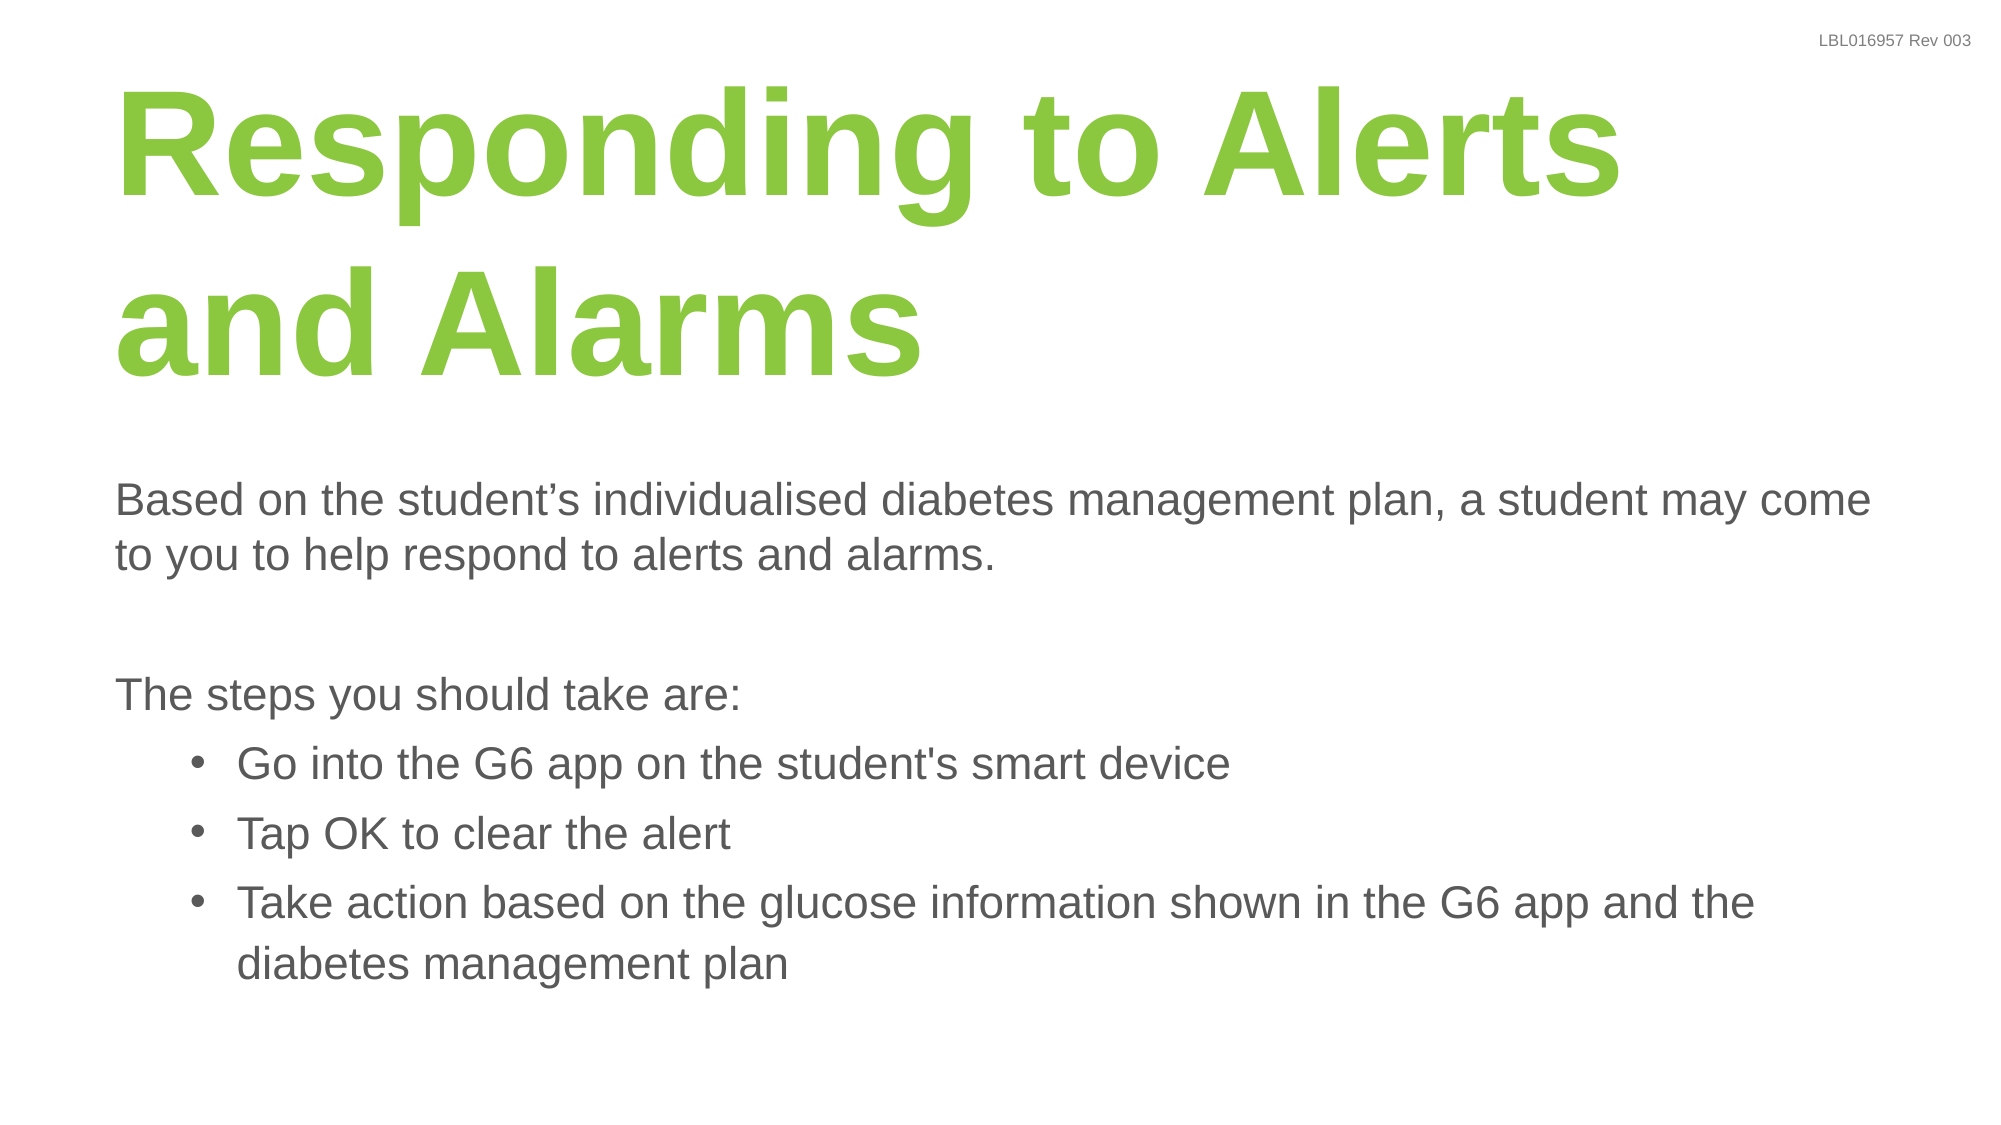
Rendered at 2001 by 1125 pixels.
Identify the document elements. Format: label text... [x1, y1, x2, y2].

title Responding to Alerts and Alarms [99, 37, 1888, 462]
list Based on the student’s individualised diabetes management plan, a student may come to you to help respond to alerts and alarms. The steps you should take are: Go into the G6 app on the student's smart device Tap OK to clear the alert Take action based on the glucose information shown in the G6 app and the diabetes management plan [99, 462, 1913, 1038]
